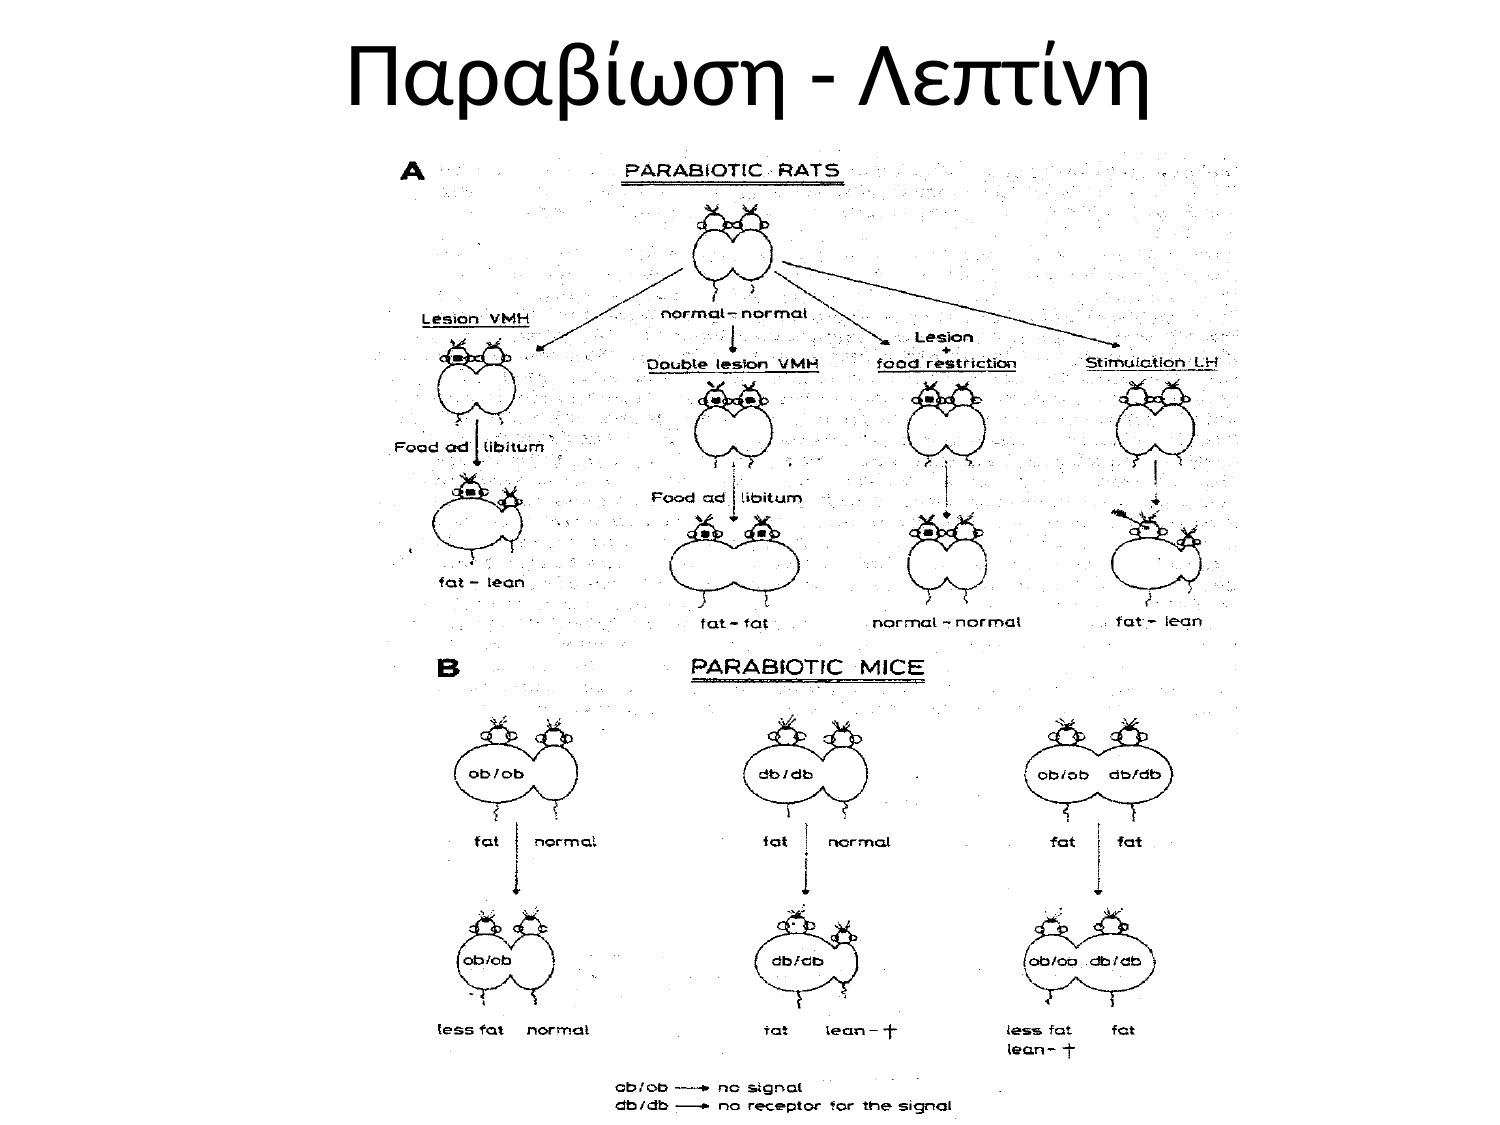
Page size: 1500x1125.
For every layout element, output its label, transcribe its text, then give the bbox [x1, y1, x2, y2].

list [374, 149, 1238, 1125]
title Παραβίωση - Λεπτίνη [75, 0, 1425, 138]
